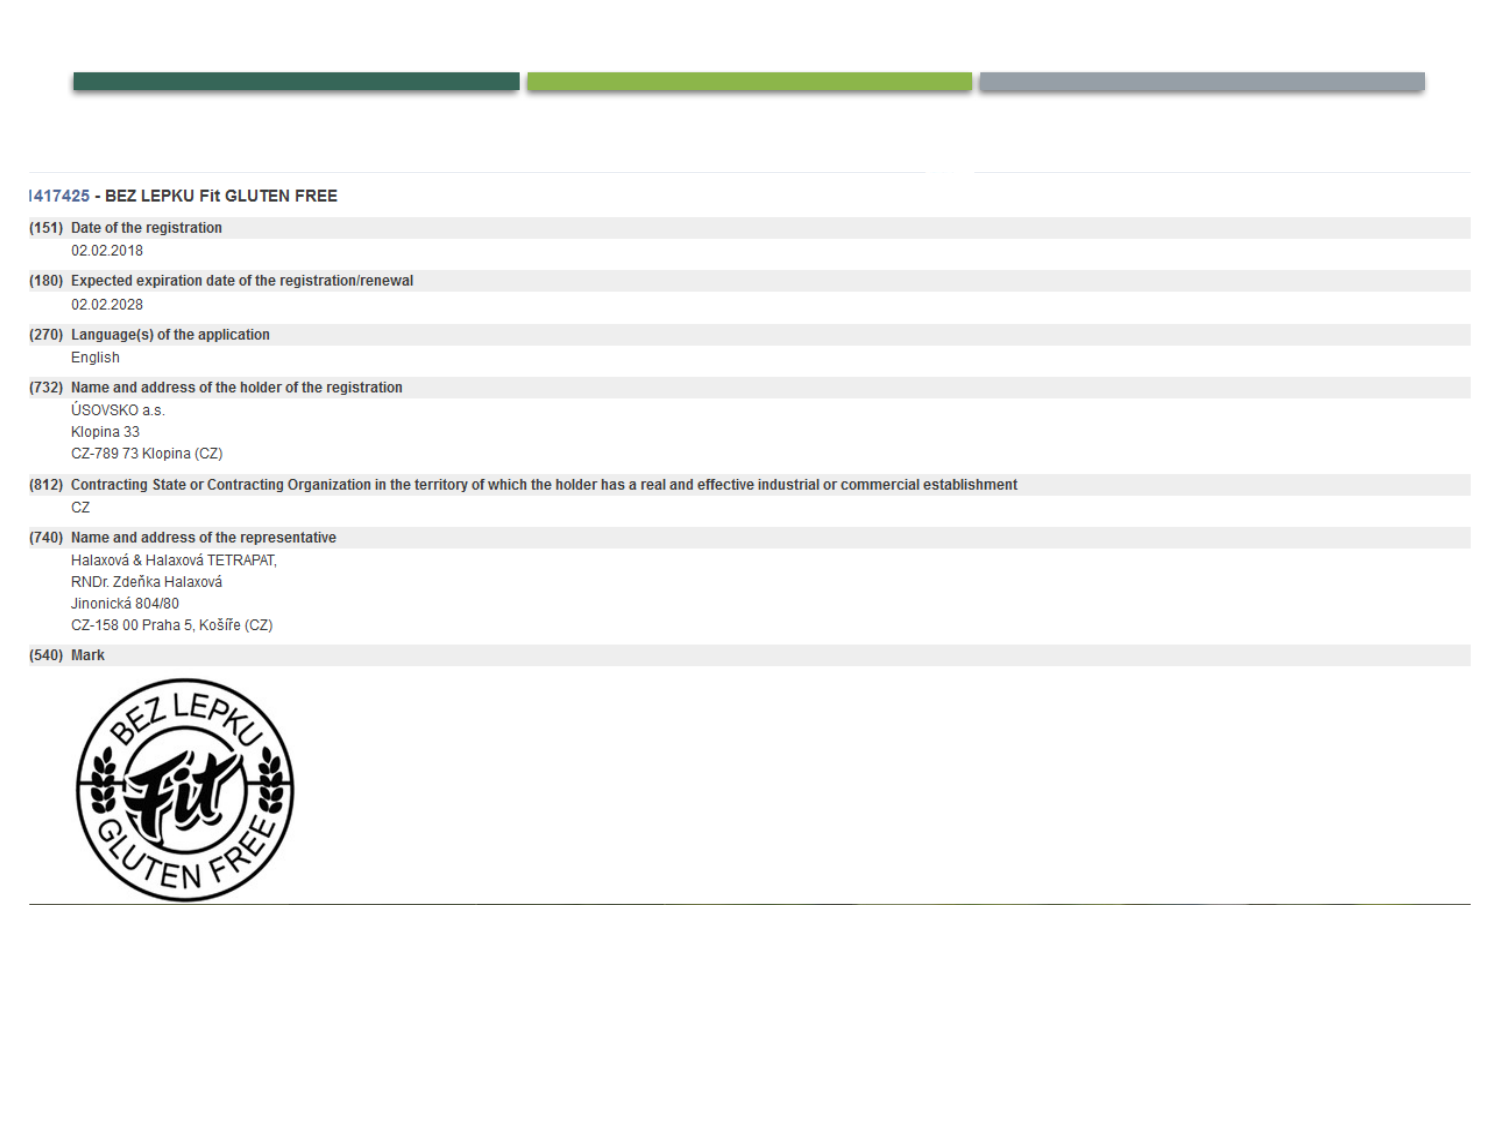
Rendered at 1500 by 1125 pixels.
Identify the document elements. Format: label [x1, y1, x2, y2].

picture [28, 172, 1472, 906]
